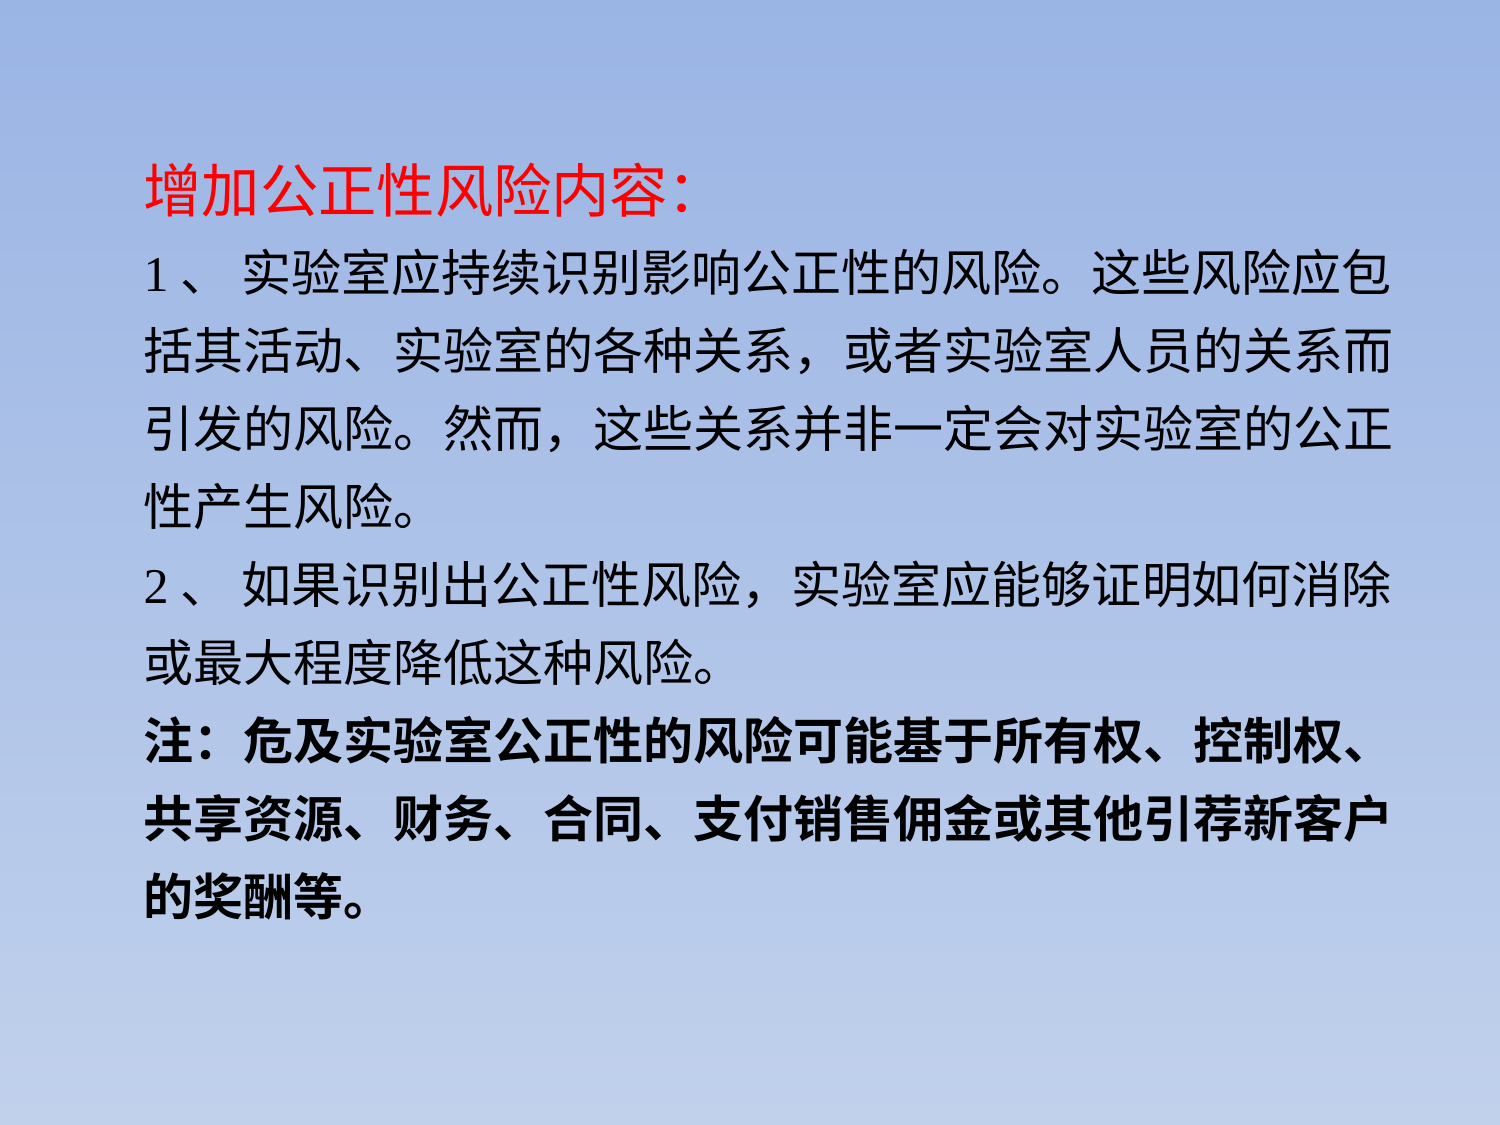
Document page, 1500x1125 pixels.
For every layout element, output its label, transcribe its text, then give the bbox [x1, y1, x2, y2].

text_box 增加公正性风险内容： 1、 实验室应持续识别影响公正性的风险。这些风险应包括其活动、实验室的各种关系，或者实验室人员的关系而引发的风险。然而，这些关系并非一定会对实验室的公正性产生风险。 2、 如果识别出公正性风险，实验室应能够证明如何消除或最大程度降低这种风险。 注：危及实验室公正性的风险可能基于所有权、控制权、共享资源、财务、合同、支付销售佣金或其他引荐新客户的奖酬等。 [64, 125, 1436, 933]
